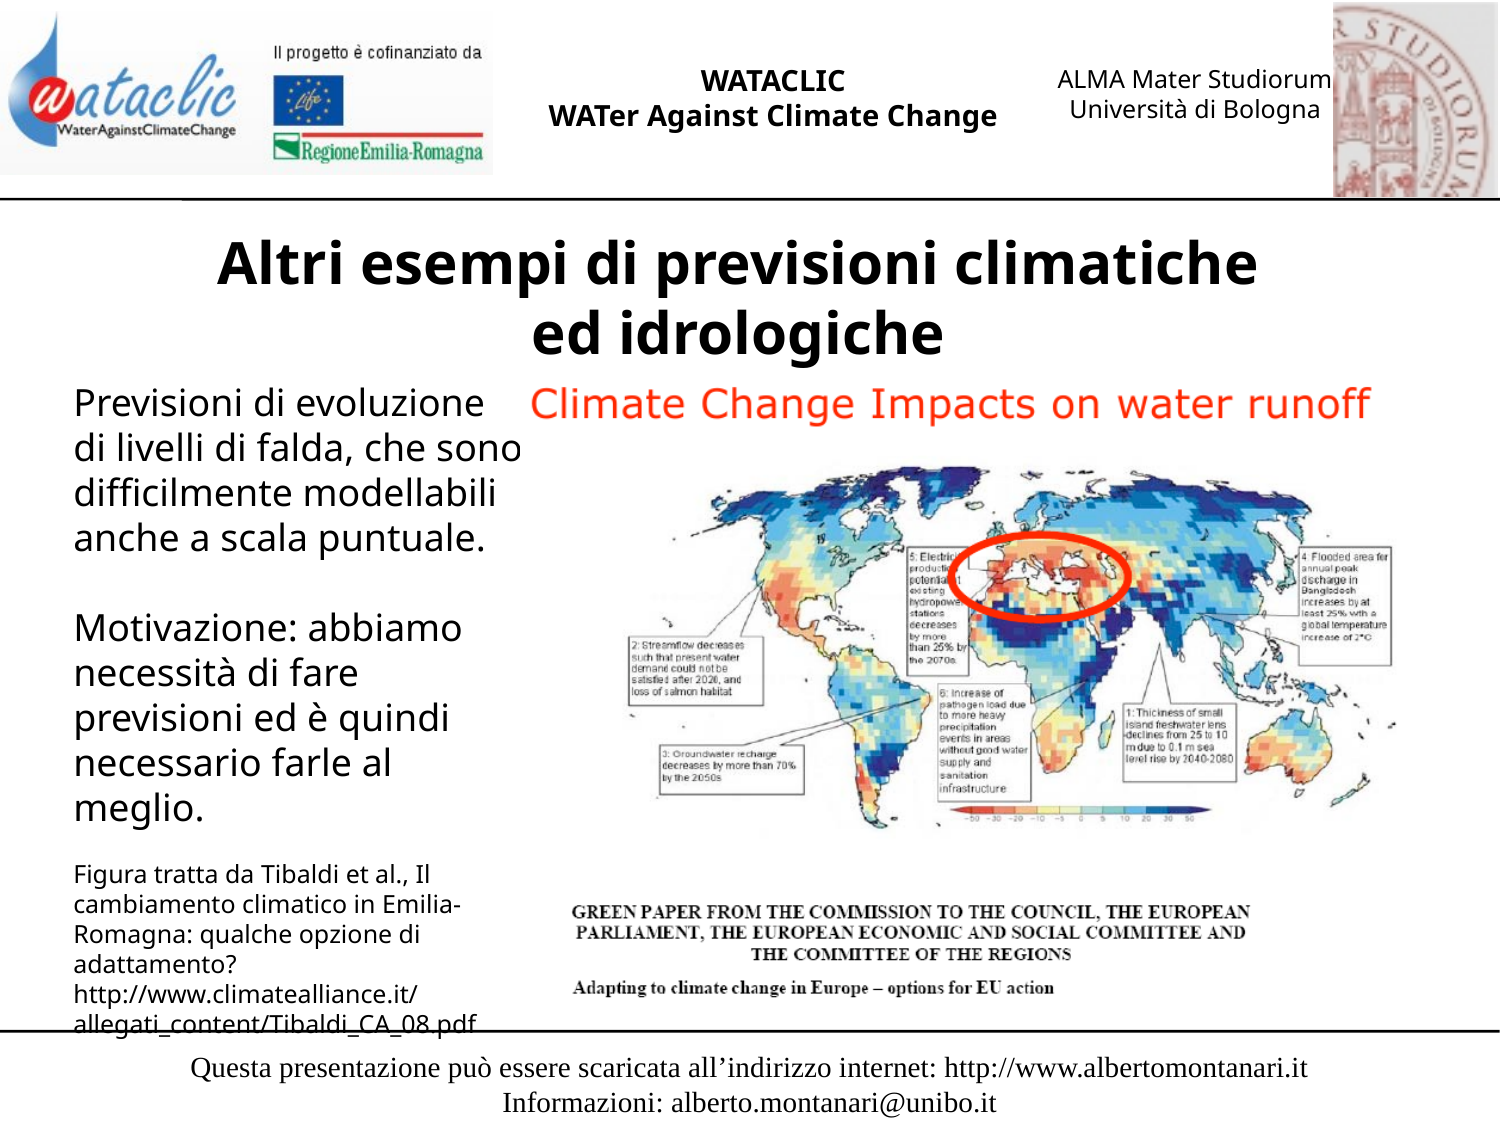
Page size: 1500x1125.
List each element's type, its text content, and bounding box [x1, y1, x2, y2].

picture [1333, 2, 1498, 197]
text_box Altri esempi di previsioni climatiche ed idrologiche [105, 218, 1372, 373]
picture [520, 374, 1419, 1020]
picture [0, 11, 493, 175]
text_box Previsioni di evoluzione di livelli di falda, che sono difficilmente modellabili anche a scala puntuale. Motivazione: abbiamo necessità di fare previsioni ed è quindi necessario farle al meglio. Figura tratta da Tibaldi et al., Il cambiamento climatico in Emilia-Romagna: qualche opzione di adattamento? http://www.climatealliance.it/allegati_content/Tibaldi_CA_08.pdf [58, 371, 539, 1076]
